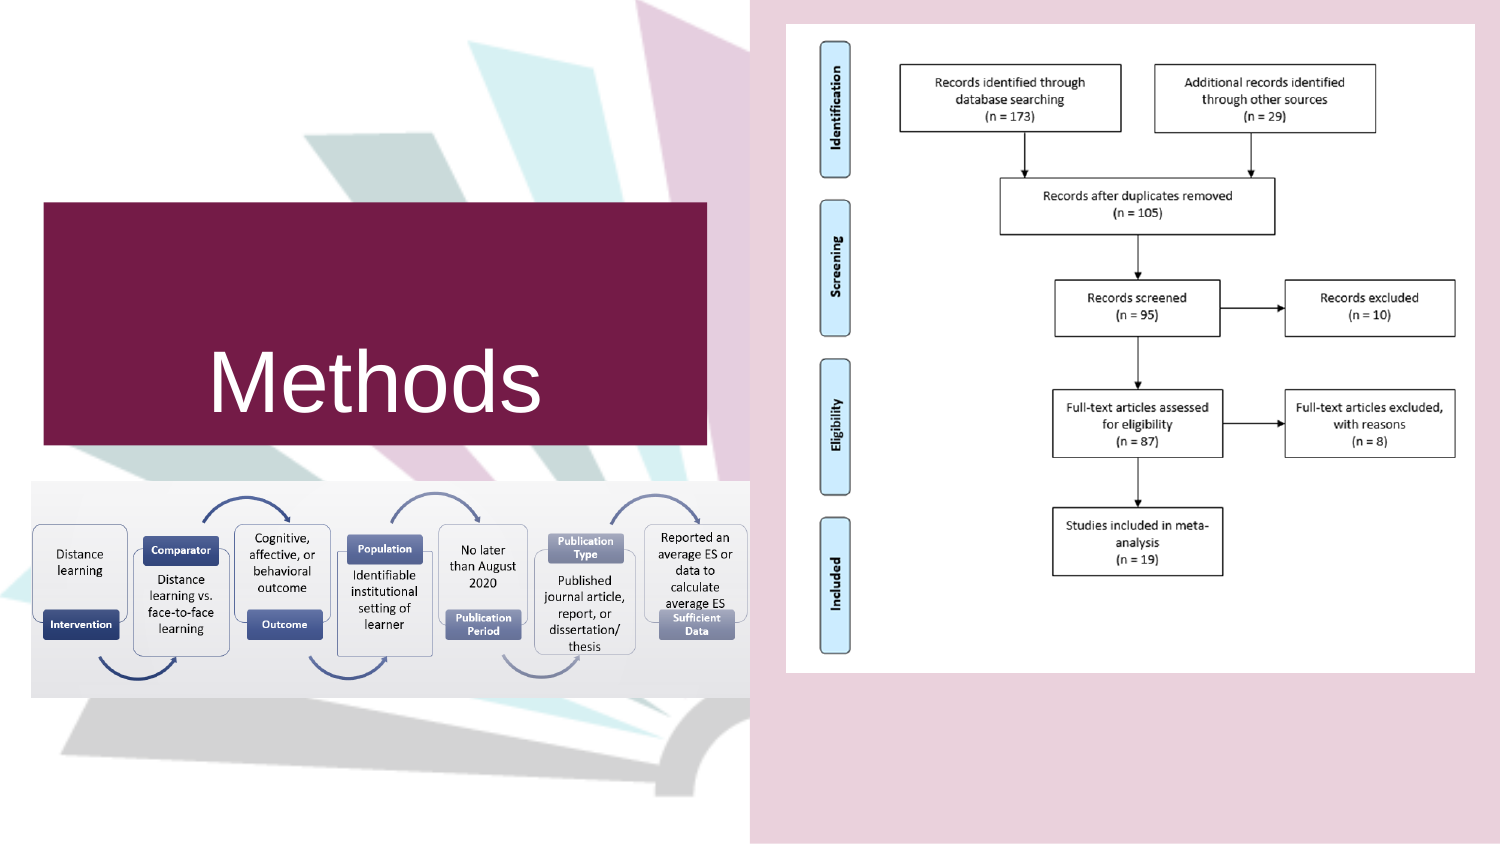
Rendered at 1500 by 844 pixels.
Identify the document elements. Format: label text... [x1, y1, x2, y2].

picture [31, 481, 751, 699]
picture [786, 24, 1476, 674]
title Methods [43, 202, 708, 446]
